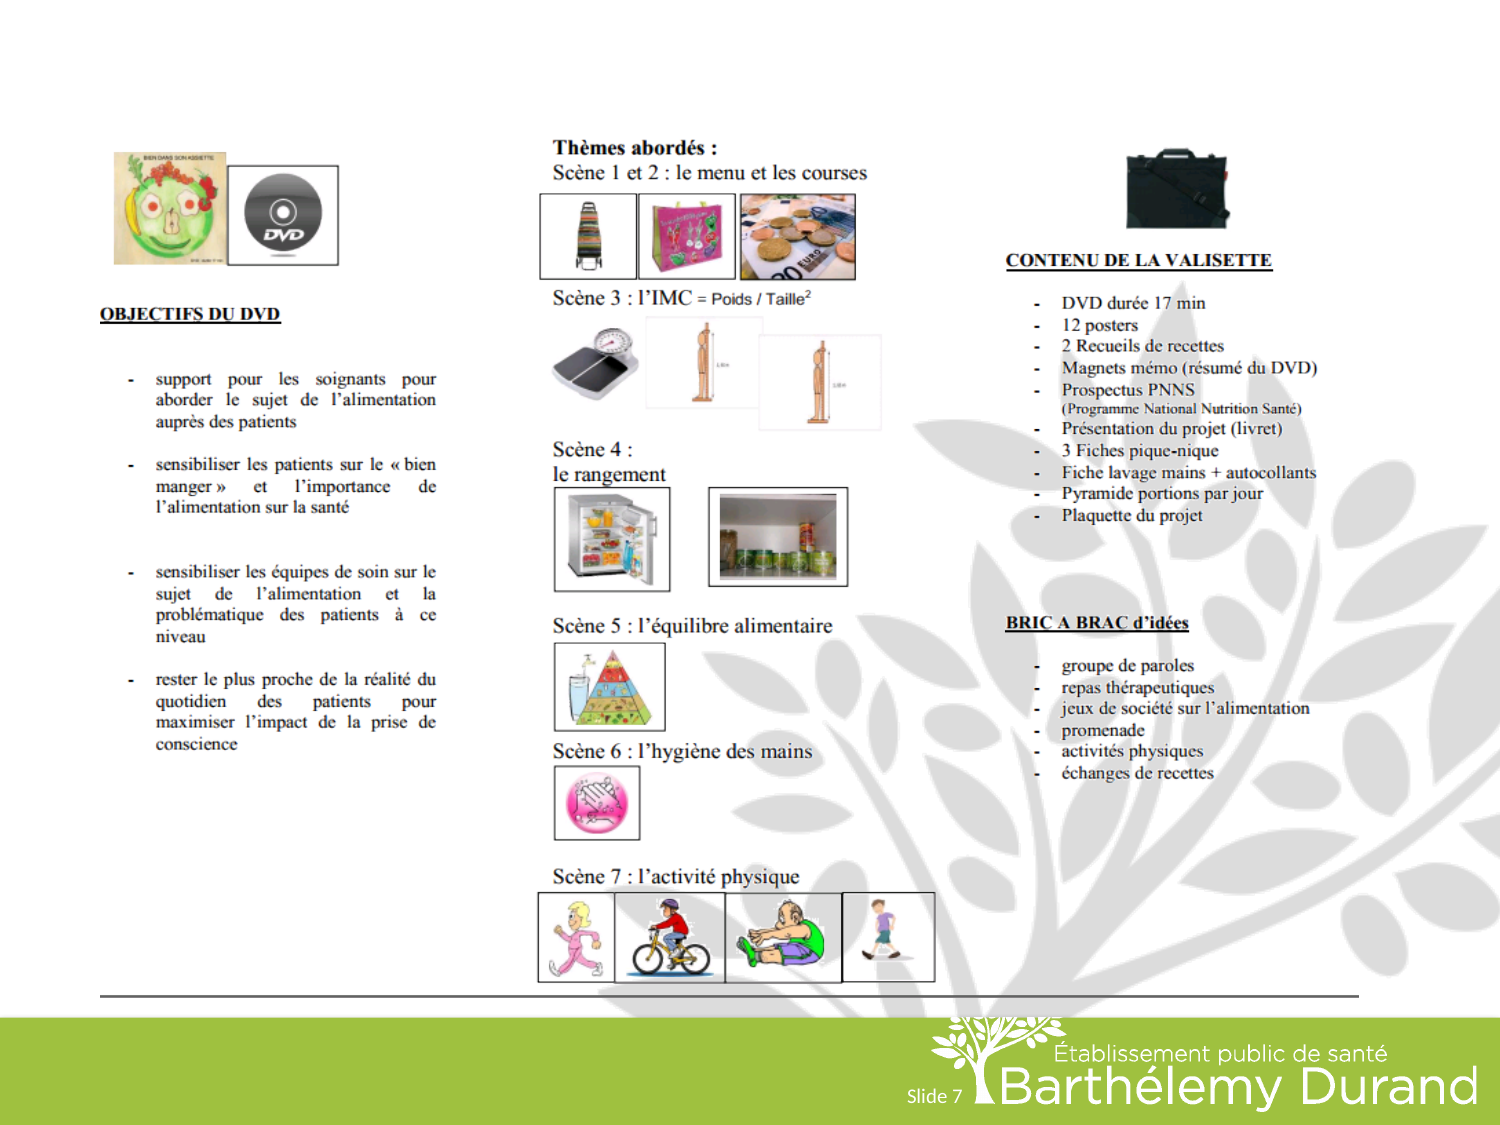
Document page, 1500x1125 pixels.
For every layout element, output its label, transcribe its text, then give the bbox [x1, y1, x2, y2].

picture [931, 1017, 1477, 1112]
slide_number Slide 7 [820, 1082, 963, 1112]
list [100, 108, 1359, 999]
